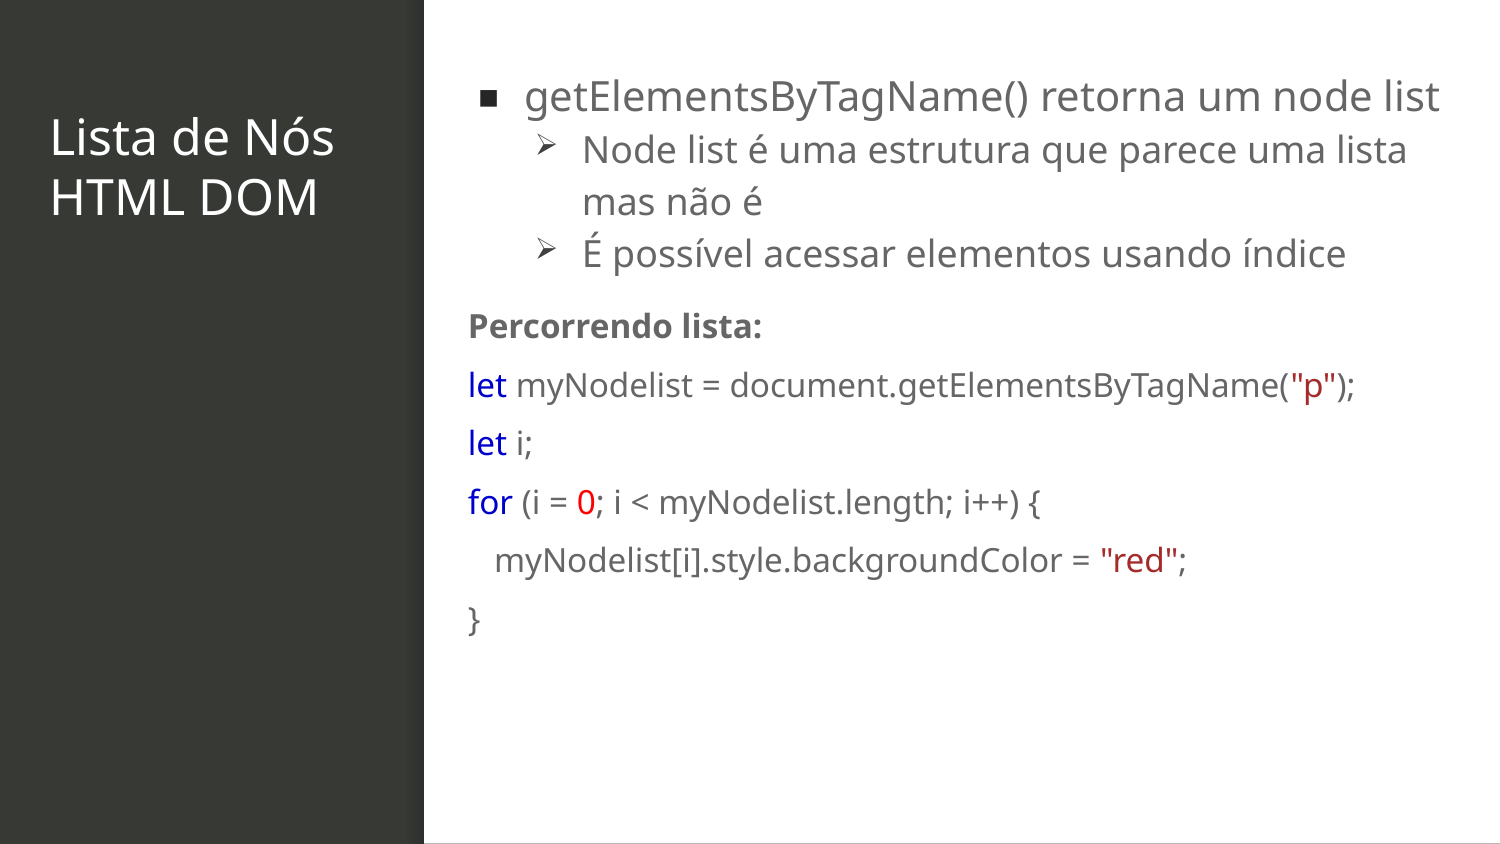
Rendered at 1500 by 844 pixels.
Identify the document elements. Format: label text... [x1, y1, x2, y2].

list getElementsByTagName() retorna um node list Node list é uma estrutura que parece uma lista mas não é É possível acessar elementos usando índice Percorrendo lista: let myNodelist = document.getElementsByTagName("p"); let i; for (i = 0; i < myNodelist.length; i++) { myNodelist[i].style.backgroundColor = "red"; } [456, 50, 1462, 748]
title Lista de Nós HTML DOM [38, 94, 375, 748]
